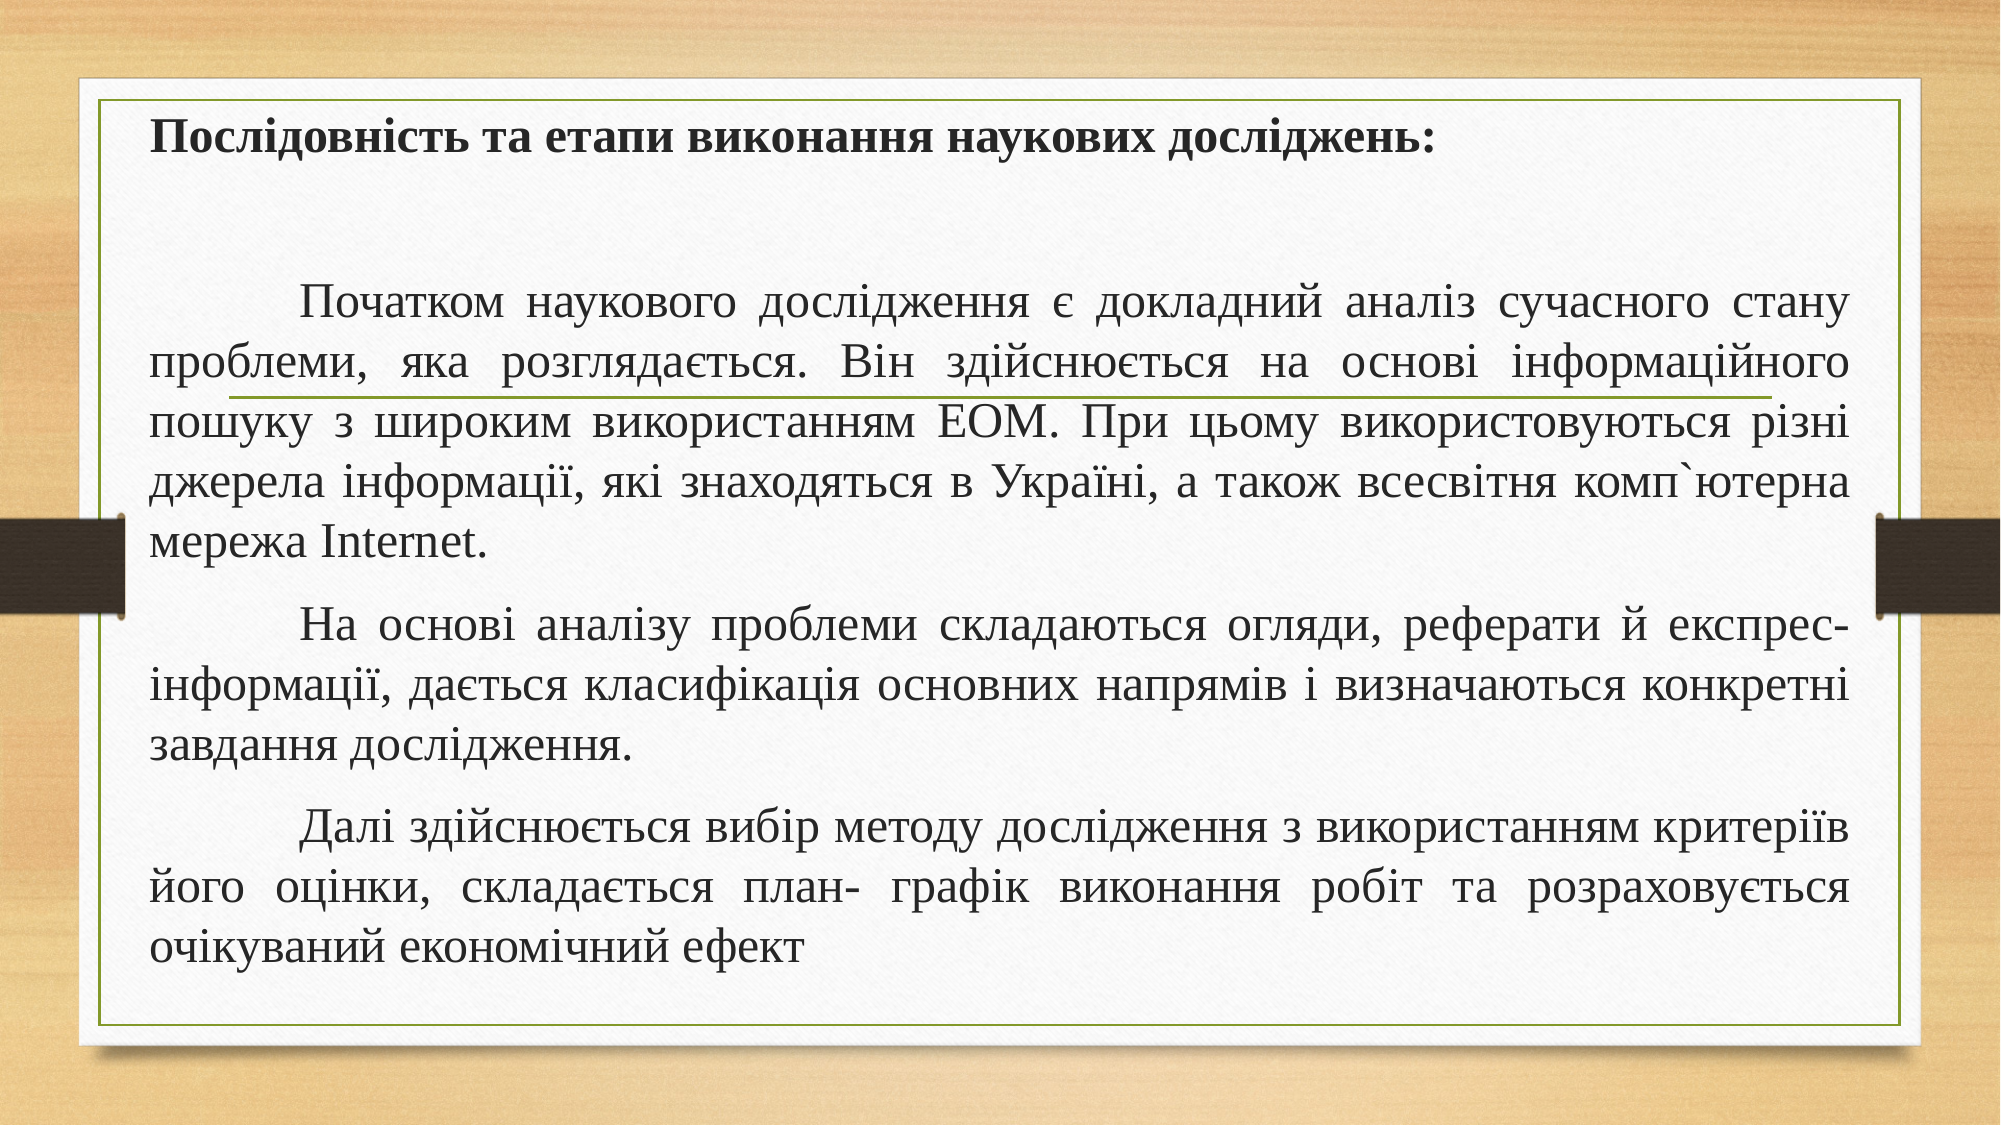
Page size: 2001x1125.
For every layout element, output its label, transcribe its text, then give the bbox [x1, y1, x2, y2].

list Послідовність та етапи виконання наукових досліджень: Початком наукового дослідження є докладний аналіз сучасного стану проблеми, яка розглядається. Він здійснюється на основі інформаційного пошуку з широким використанням ЕОМ. При цьому використовуються різні джерела інформації, які знаходяться в Україні, а також всесвітня комп`ютерна мережа Internet. На основі аналізу проблеми складаються огляди, реферати й експрес-інформації, дається класифікація основних напрямів і визначаються конкретні завдання дослідження. Далі здійснюється вибір методу дослідження з використанням критеріїв його оцінки, складається план- графік виконання робіт та розраховується очікуваний економічний ефект [134, 95, 1867, 1019]
picture [0, 0, 2001, 1125]
